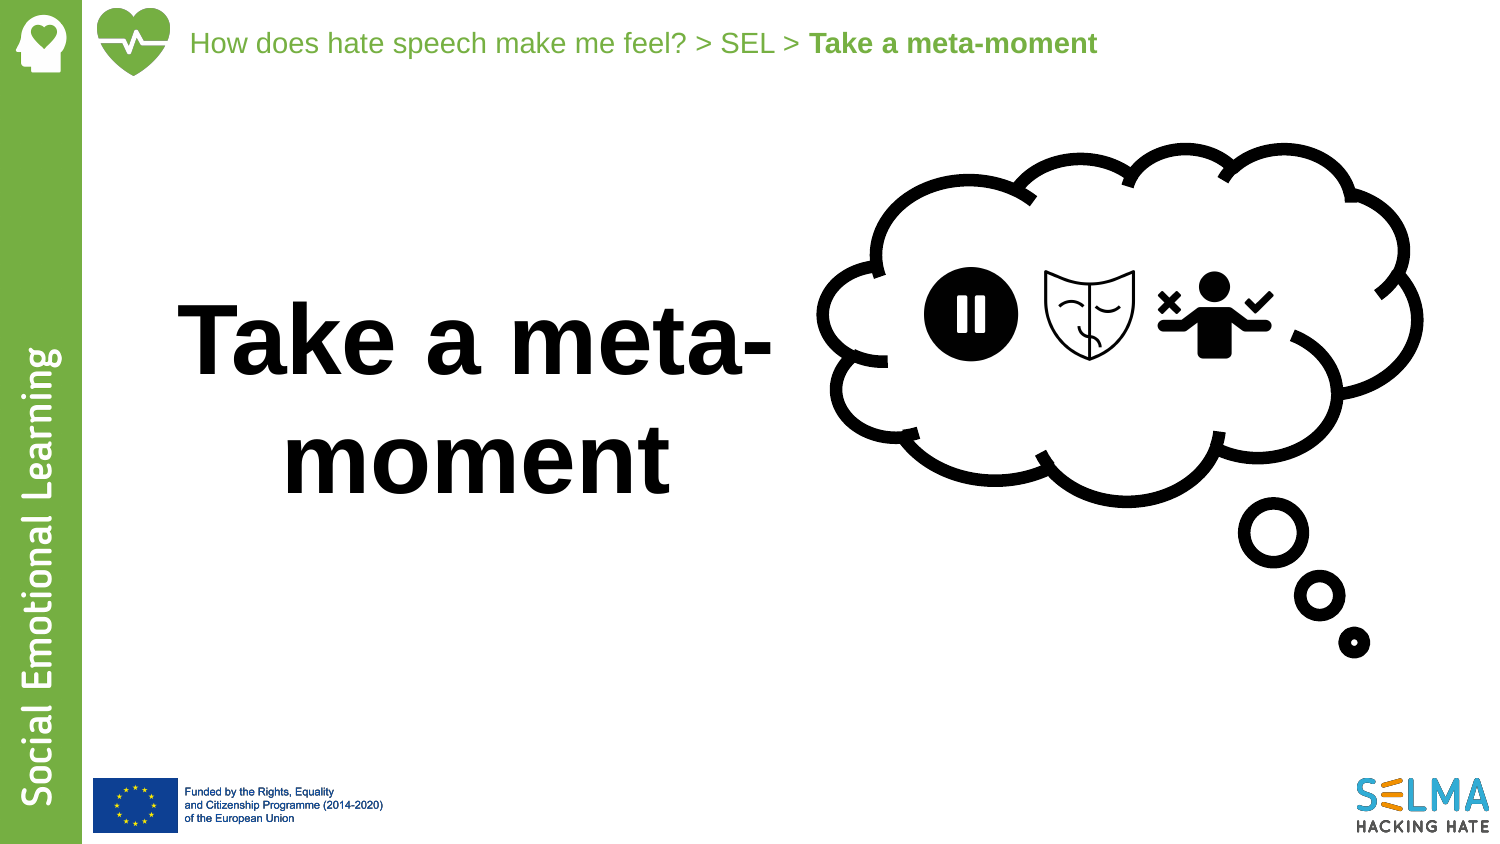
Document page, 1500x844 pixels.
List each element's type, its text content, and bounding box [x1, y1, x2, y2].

title Take a meta-moment [129, 179, 824, 609]
picture [97, 8, 171, 76]
text_box [1244, 503, 1303, 563]
picture [1356, 777, 1489, 833]
text_box [1344, 632, 1365, 653]
text_box [822, 149, 1418, 502]
picture [0, 0, 82, 844]
text_box [1300, 575, 1340, 616]
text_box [916, 267, 1286, 362]
picture [93, 777, 383, 833]
text_box How does hate speech make me feel? > SEL > Take a meta-moment [174, 8, 1489, 67]
